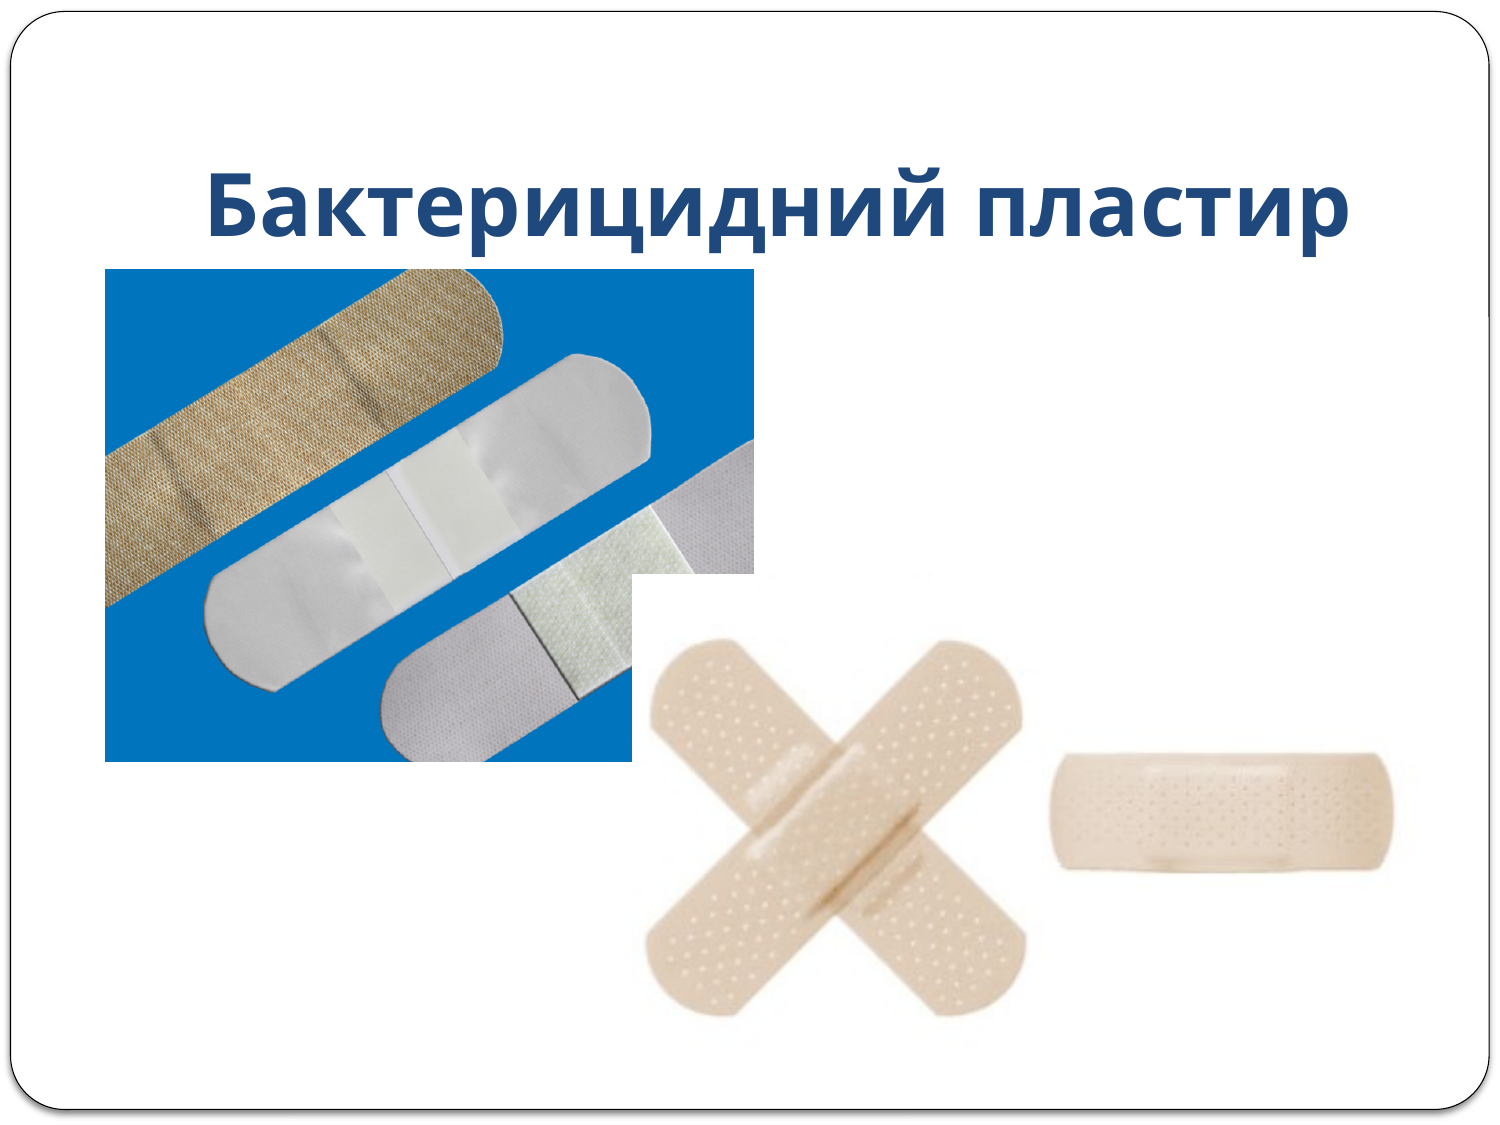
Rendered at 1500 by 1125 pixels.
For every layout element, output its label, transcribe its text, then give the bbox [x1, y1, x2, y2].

title Бактерицидний пластир [140, 82, 1416, 270]
picture [105, 269, 1421, 1067]
